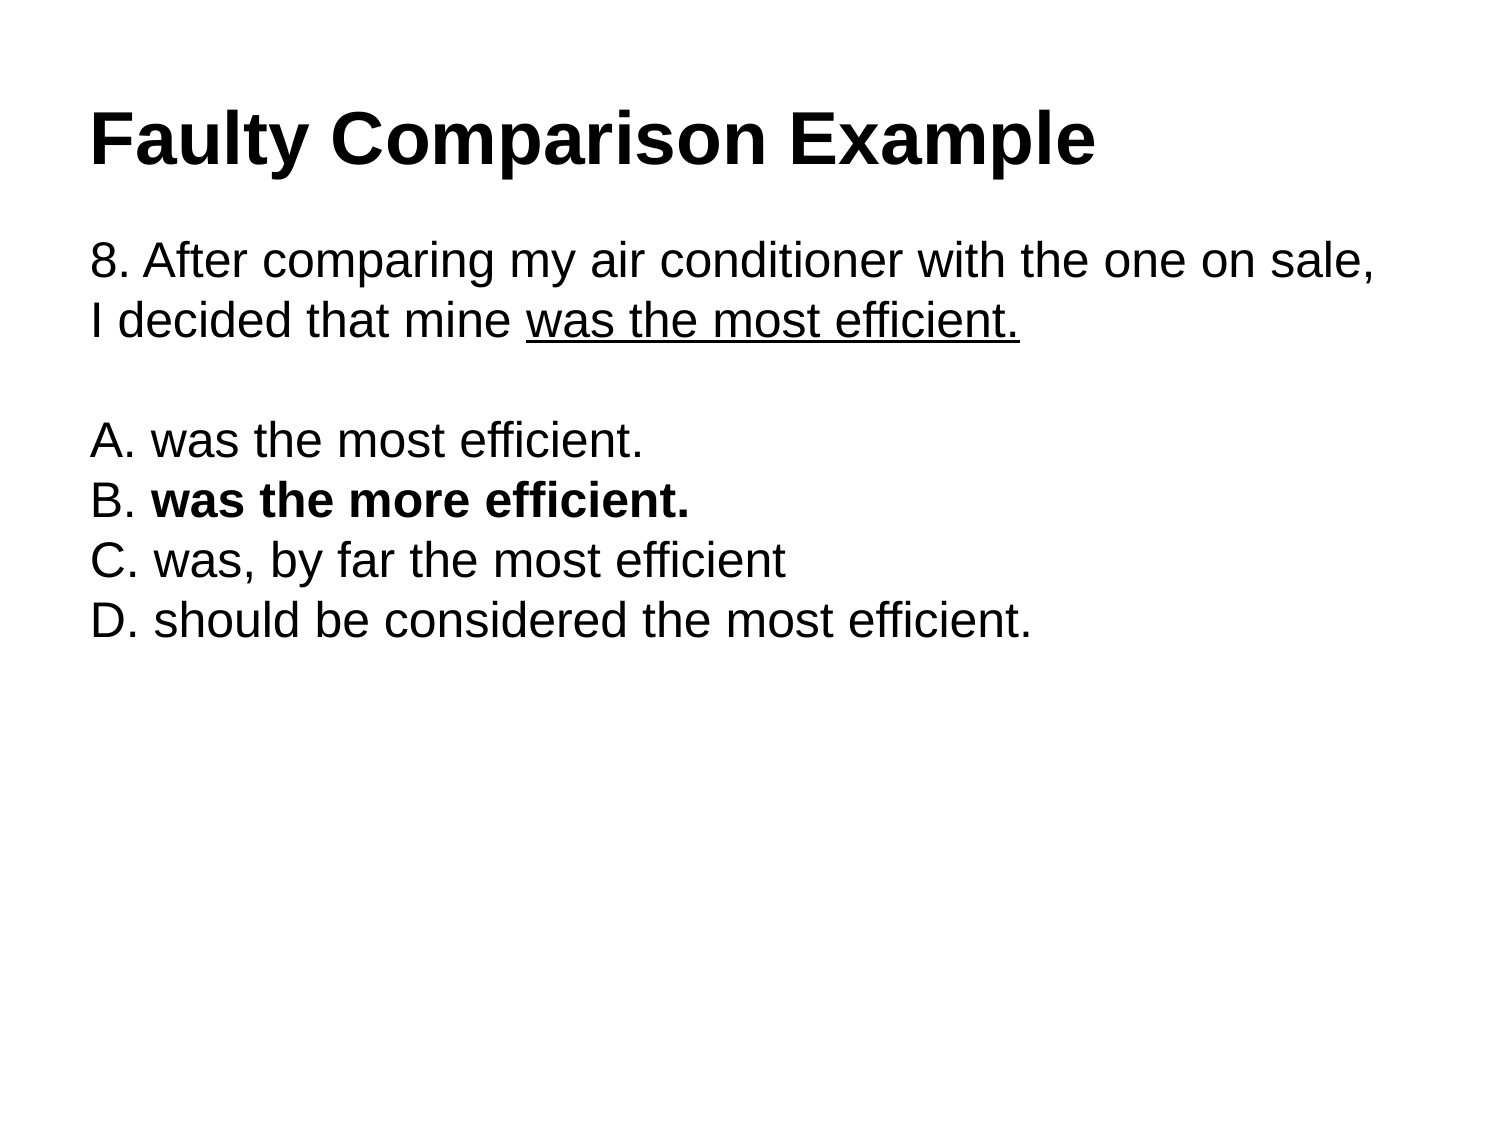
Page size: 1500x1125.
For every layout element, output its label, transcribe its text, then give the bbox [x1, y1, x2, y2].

text_box Faulty Comparison Example 8. After comparing my air conditioner with the one on sale, I decided that mine was the most efficient. A. was the most efficient. B. was the more efficient. C. was, by far the most efficient D. should be considered the most efficient. [75, 99, 1400, 703]
